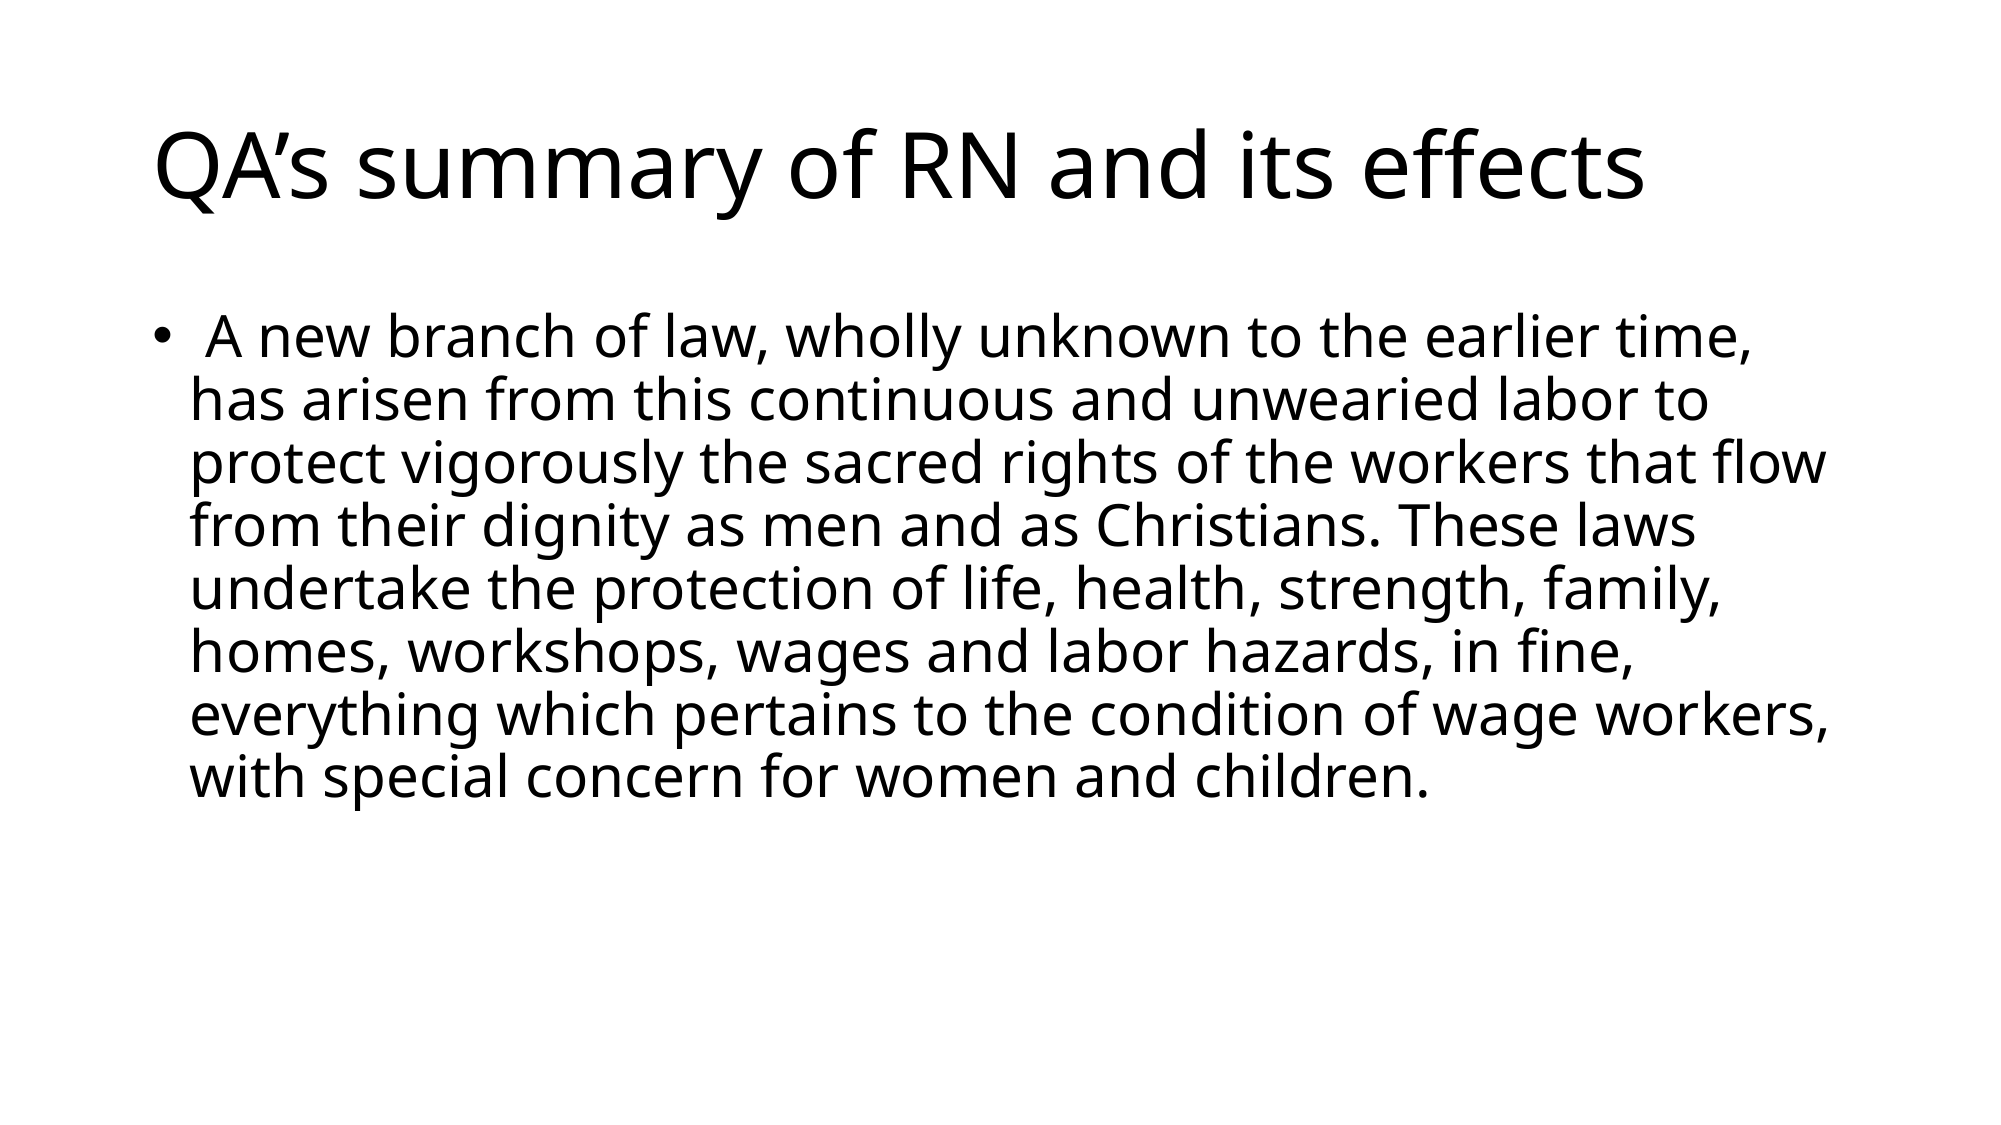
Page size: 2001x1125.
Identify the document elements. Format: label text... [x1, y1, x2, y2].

list A new branch of law, wholly unknown to the earlier time, has arisen from this continuous and unwearied labor to protect vigorously the sacred rights of the workers that flow from their dignity as men and as Christians. These laws undertake the protection of life, health, strength, family, homes, workshops, wages and labor hazards, in fine, everything which pertains to the condition of wage workers, with special concern for women and children. [137, 299, 1863, 1014]
title QA’s summary of RN and its effects [137, 59, 1863, 278]
